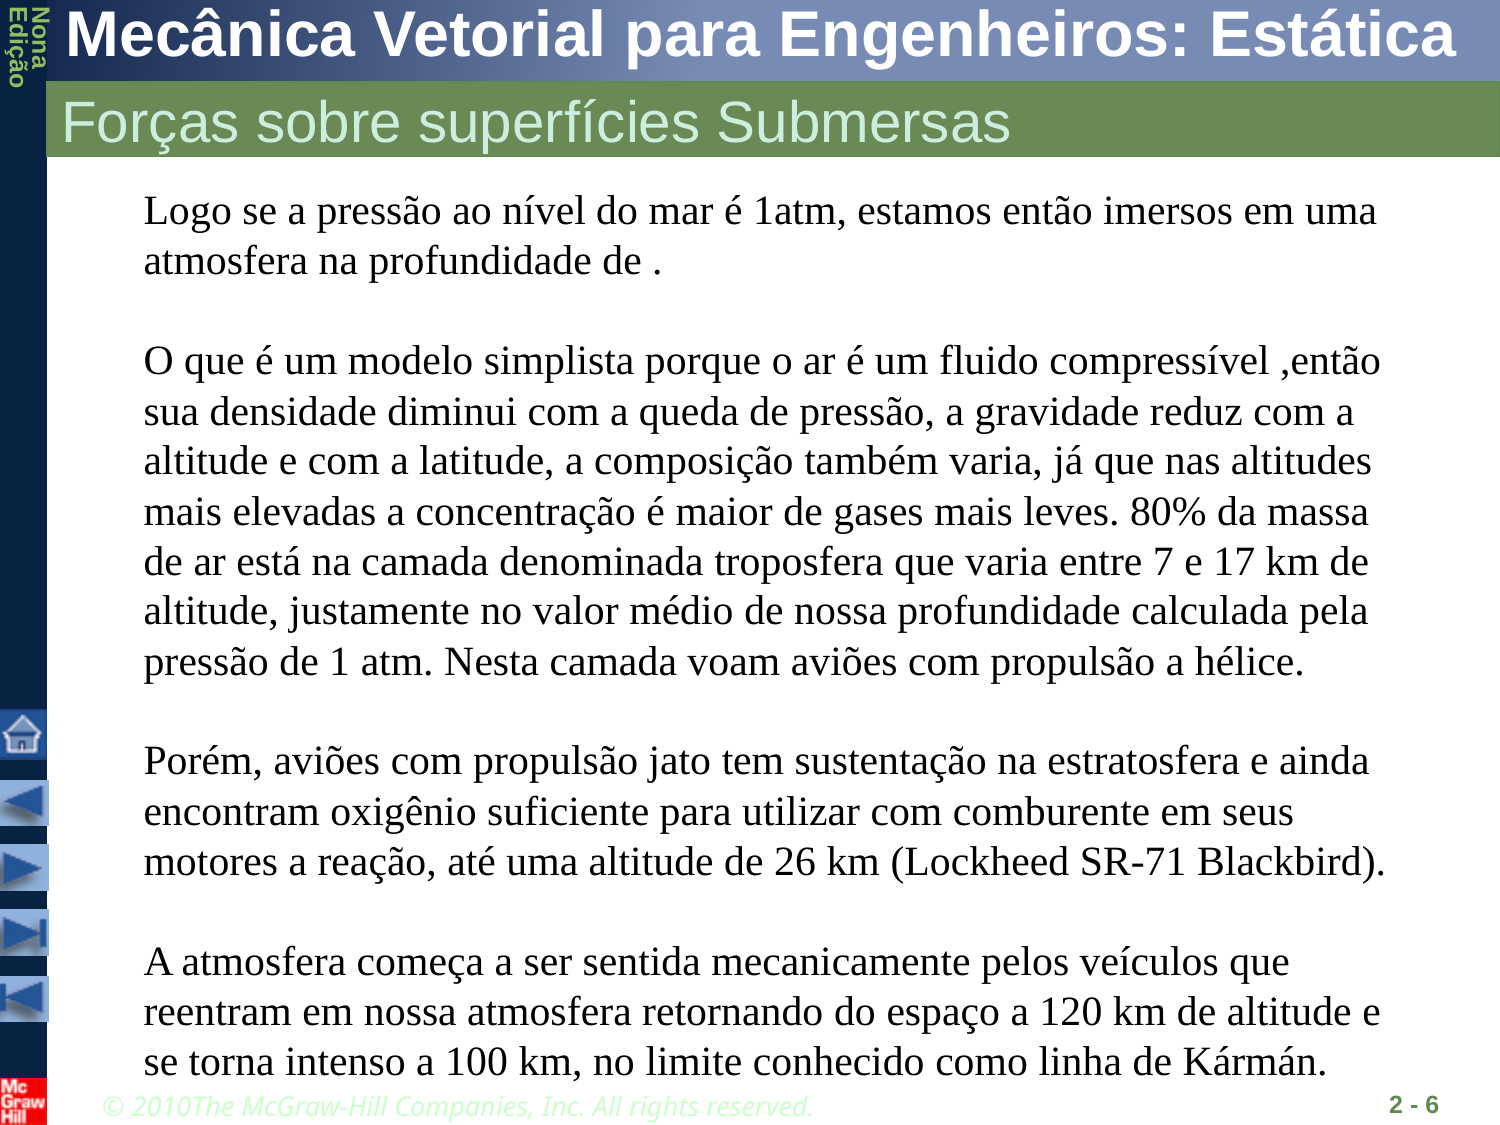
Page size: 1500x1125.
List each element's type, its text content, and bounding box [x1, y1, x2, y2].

title Forças sobre superfícies Submersas [46, 81, 1500, 157]
slide_number 2 - 6 [1304, 1080, 1455, 1119]
picture [0, 1078, 47, 1125]
picture [0, 709, 47, 760]
picture [0, 844, 49, 891]
picture [0, 909, 49, 956]
picture [0, 976, 49, 1022]
picture [0, 780, 49, 826]
